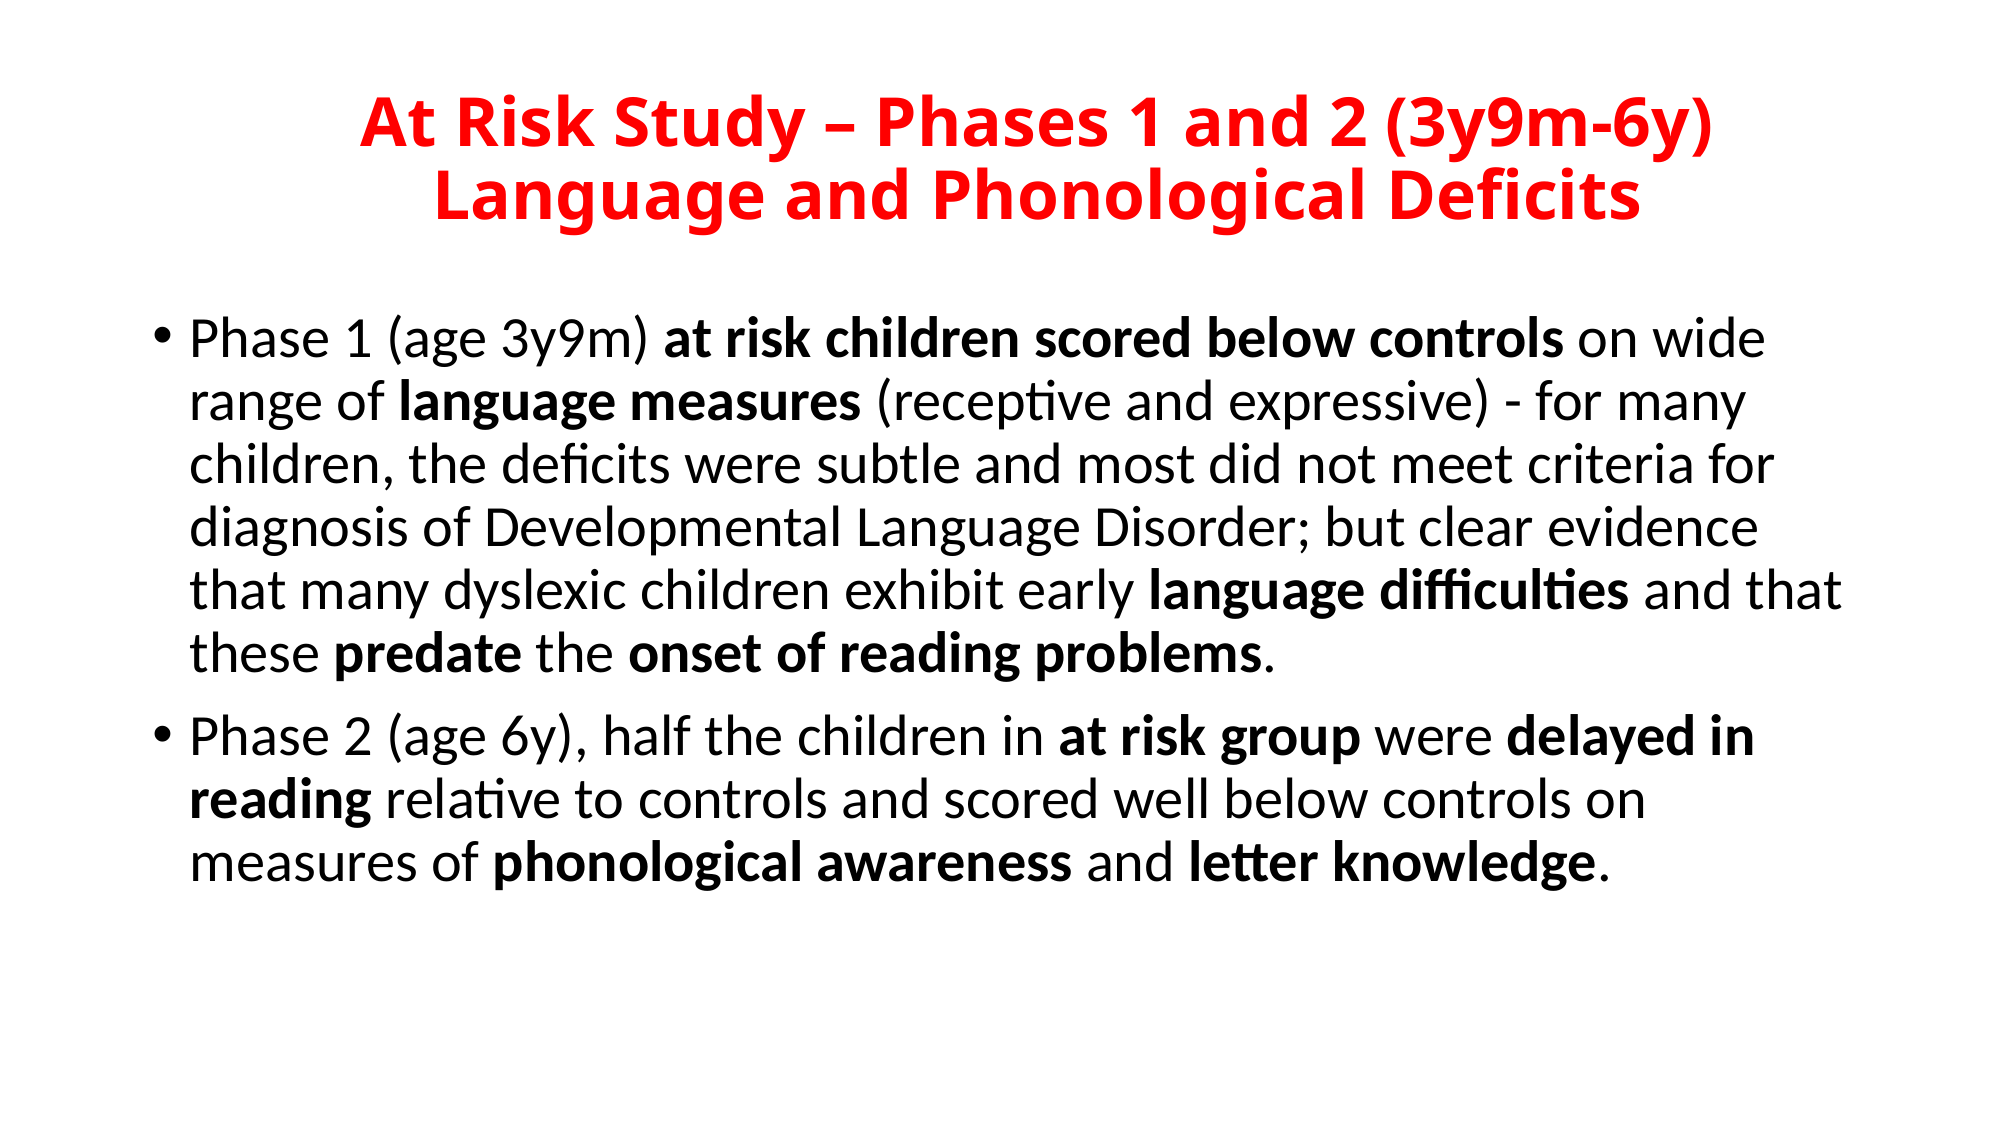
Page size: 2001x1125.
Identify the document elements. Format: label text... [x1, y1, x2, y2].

list Phase 1 (age 3y9m) at risk children scored below controls on wide range of language measures (receptive and expressive) - for many children, the deficits were subtle and most did not meet criteria for diagnosis of Developmental Language Disorder; but clear evidence that many dyslexic children exhibit early language difficulties and that these predate the onset of reading problems. Phase 2 (age 6y), half the children in at risk group were delayed in reading relative to controls and scored well below controls on measures of phonological awareness and letter knowledge. [137, 299, 1863, 1014]
title At Risk Study – Phases 1 and 2 (3y9m-6y) Language and Phonological Deficits [324, 47, 1750, 275]
